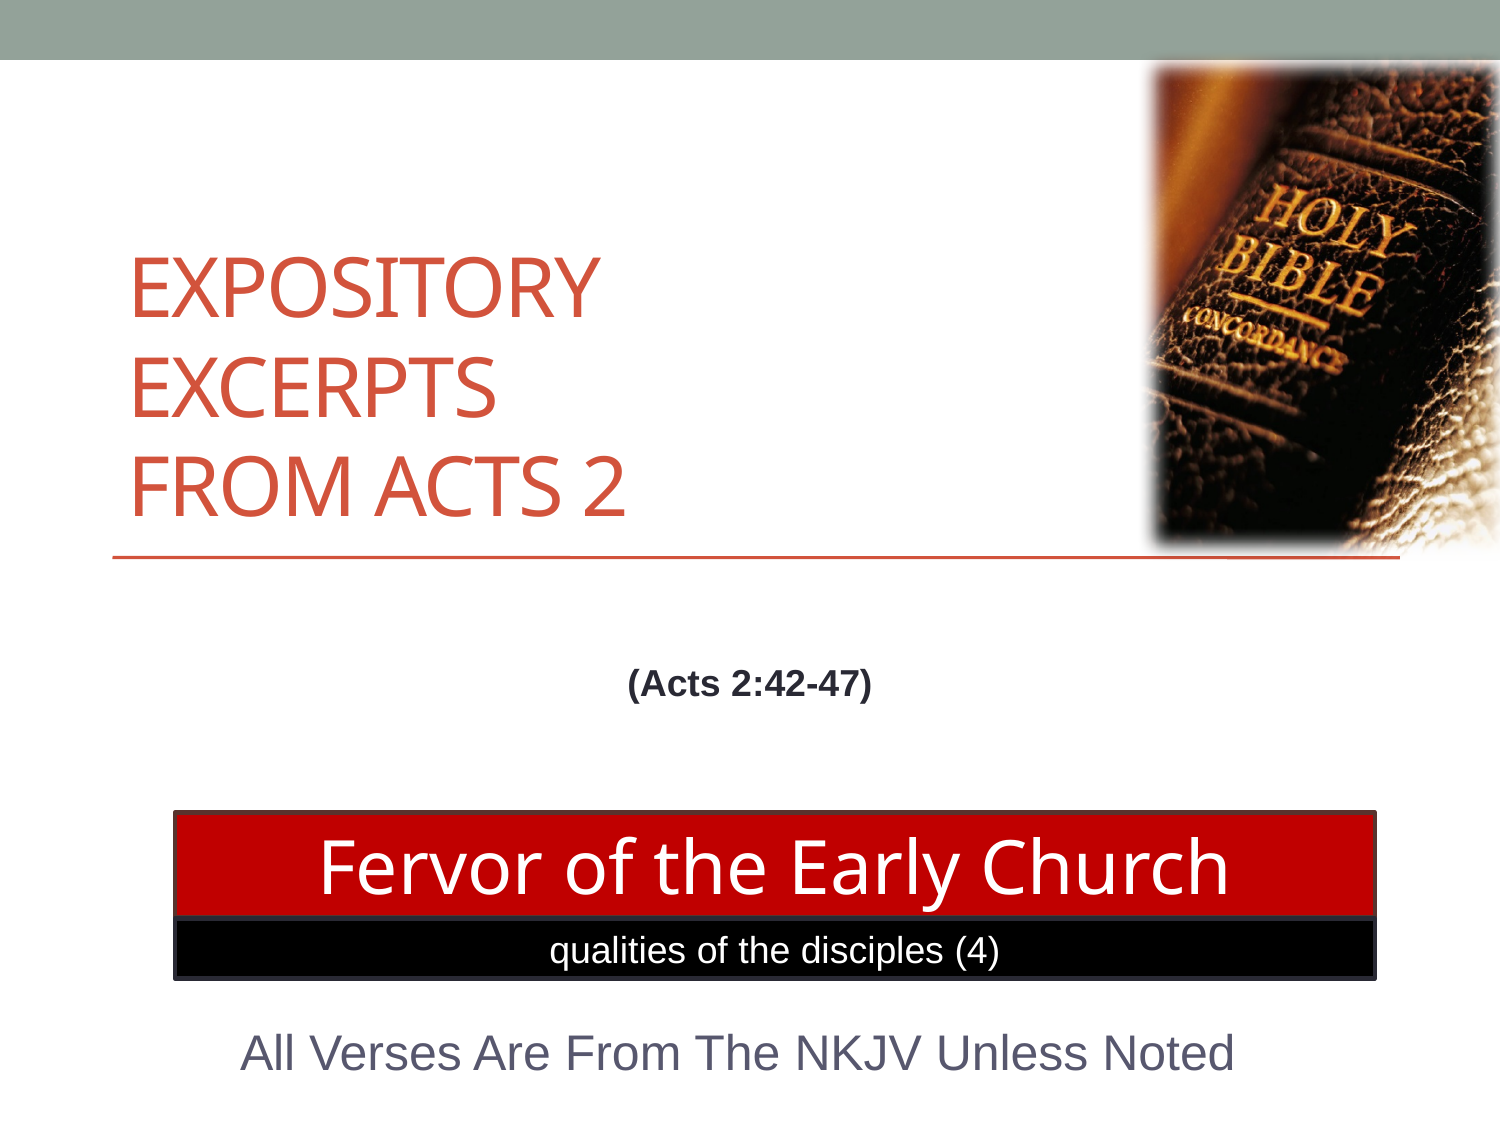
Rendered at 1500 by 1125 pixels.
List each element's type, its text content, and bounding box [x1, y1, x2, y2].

text_box qualities of the disciples (4) [174, 918, 1375, 979]
text_box Fervor of the Early Church [173, 810, 1377, 919]
text_box (Acts 2:42-47) [99, 651, 1400, 712]
subtitle All Verses Are From The NKJV Unless Noted [225, 1012, 1275, 1100]
picture [1137, 49, 1500, 563]
title Expository Excerpts From Acts 2 [112, 224, 1134, 542]
